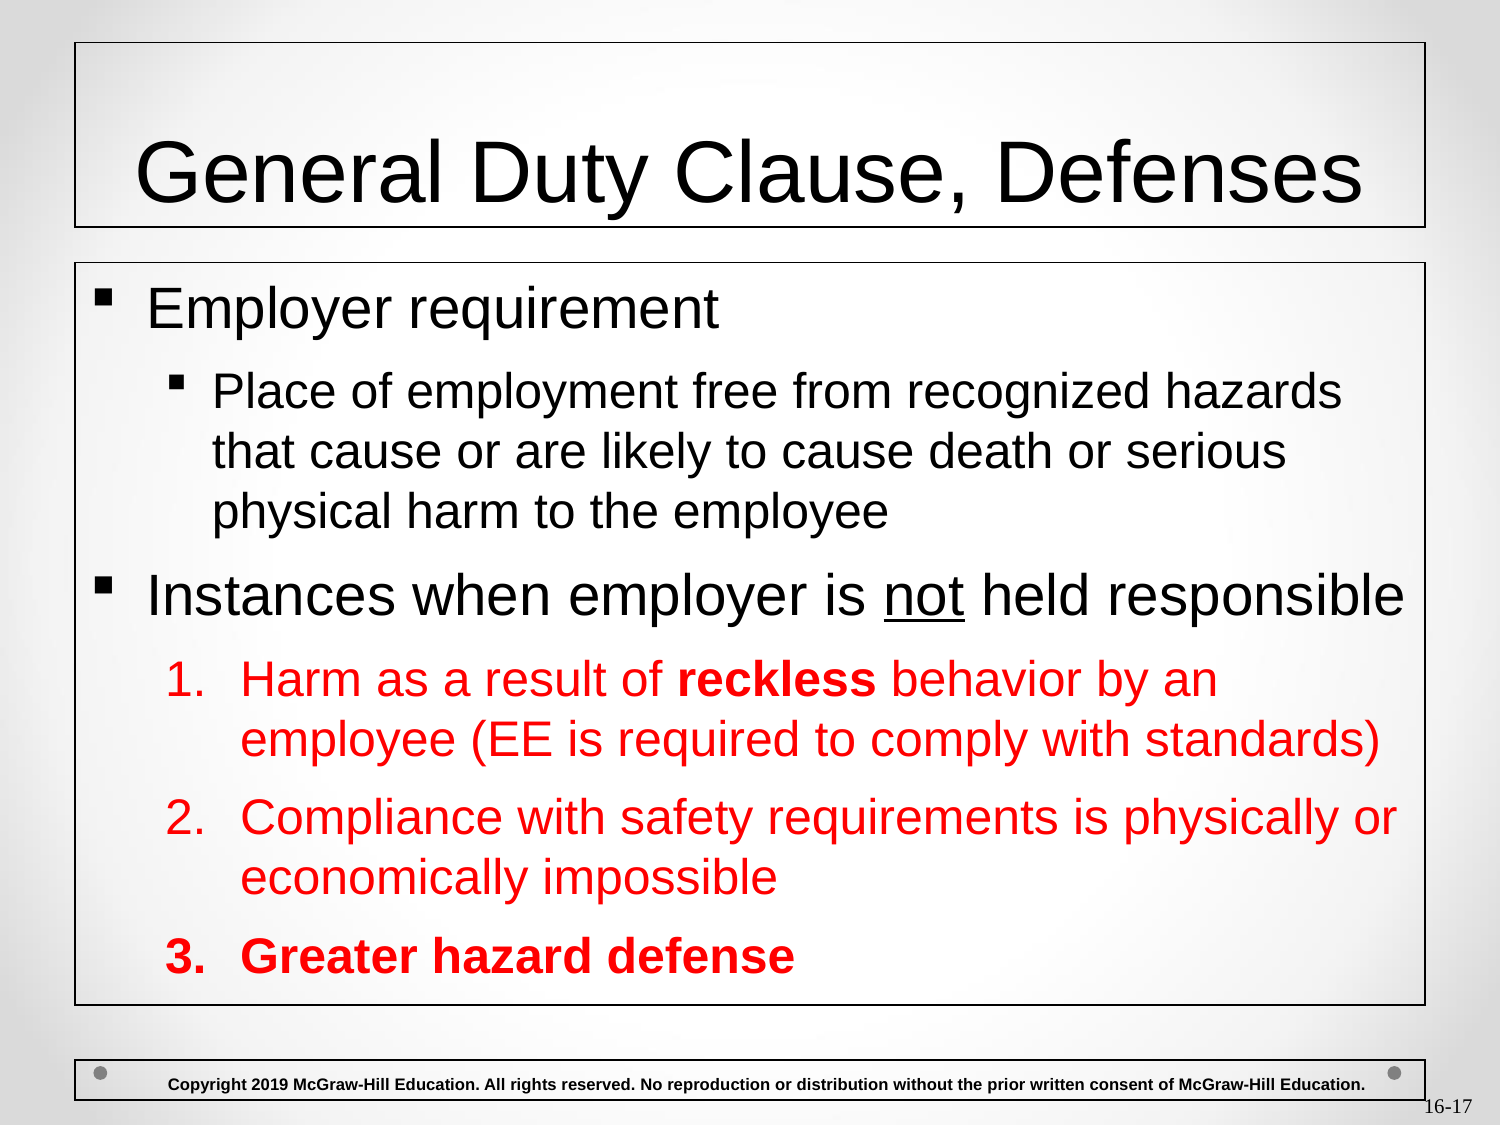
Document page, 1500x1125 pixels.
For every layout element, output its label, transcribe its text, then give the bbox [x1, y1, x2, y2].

list Employer requirement Place of employment free from recognized hazards that cause or are likely to cause death or serious physical harm to the employee Instances when employer is not held responsible Harm as a result of reckless behavior by an employee (EE is required to comply with standards) Compliance with safety requirements is physically or economically impossible Greater hazard defense [74, 262, 1426, 1006]
title General Duty Clause, Defenses [74, 42, 1426, 228]
picture [0, 0, 1500, 1125]
text_box Copyright 2019 McGraw-Hill Education. All rights reserved. No reproduction or distribution without the prior written consent of McGraw-Hill Education. [74, 1059, 1425, 1100]
